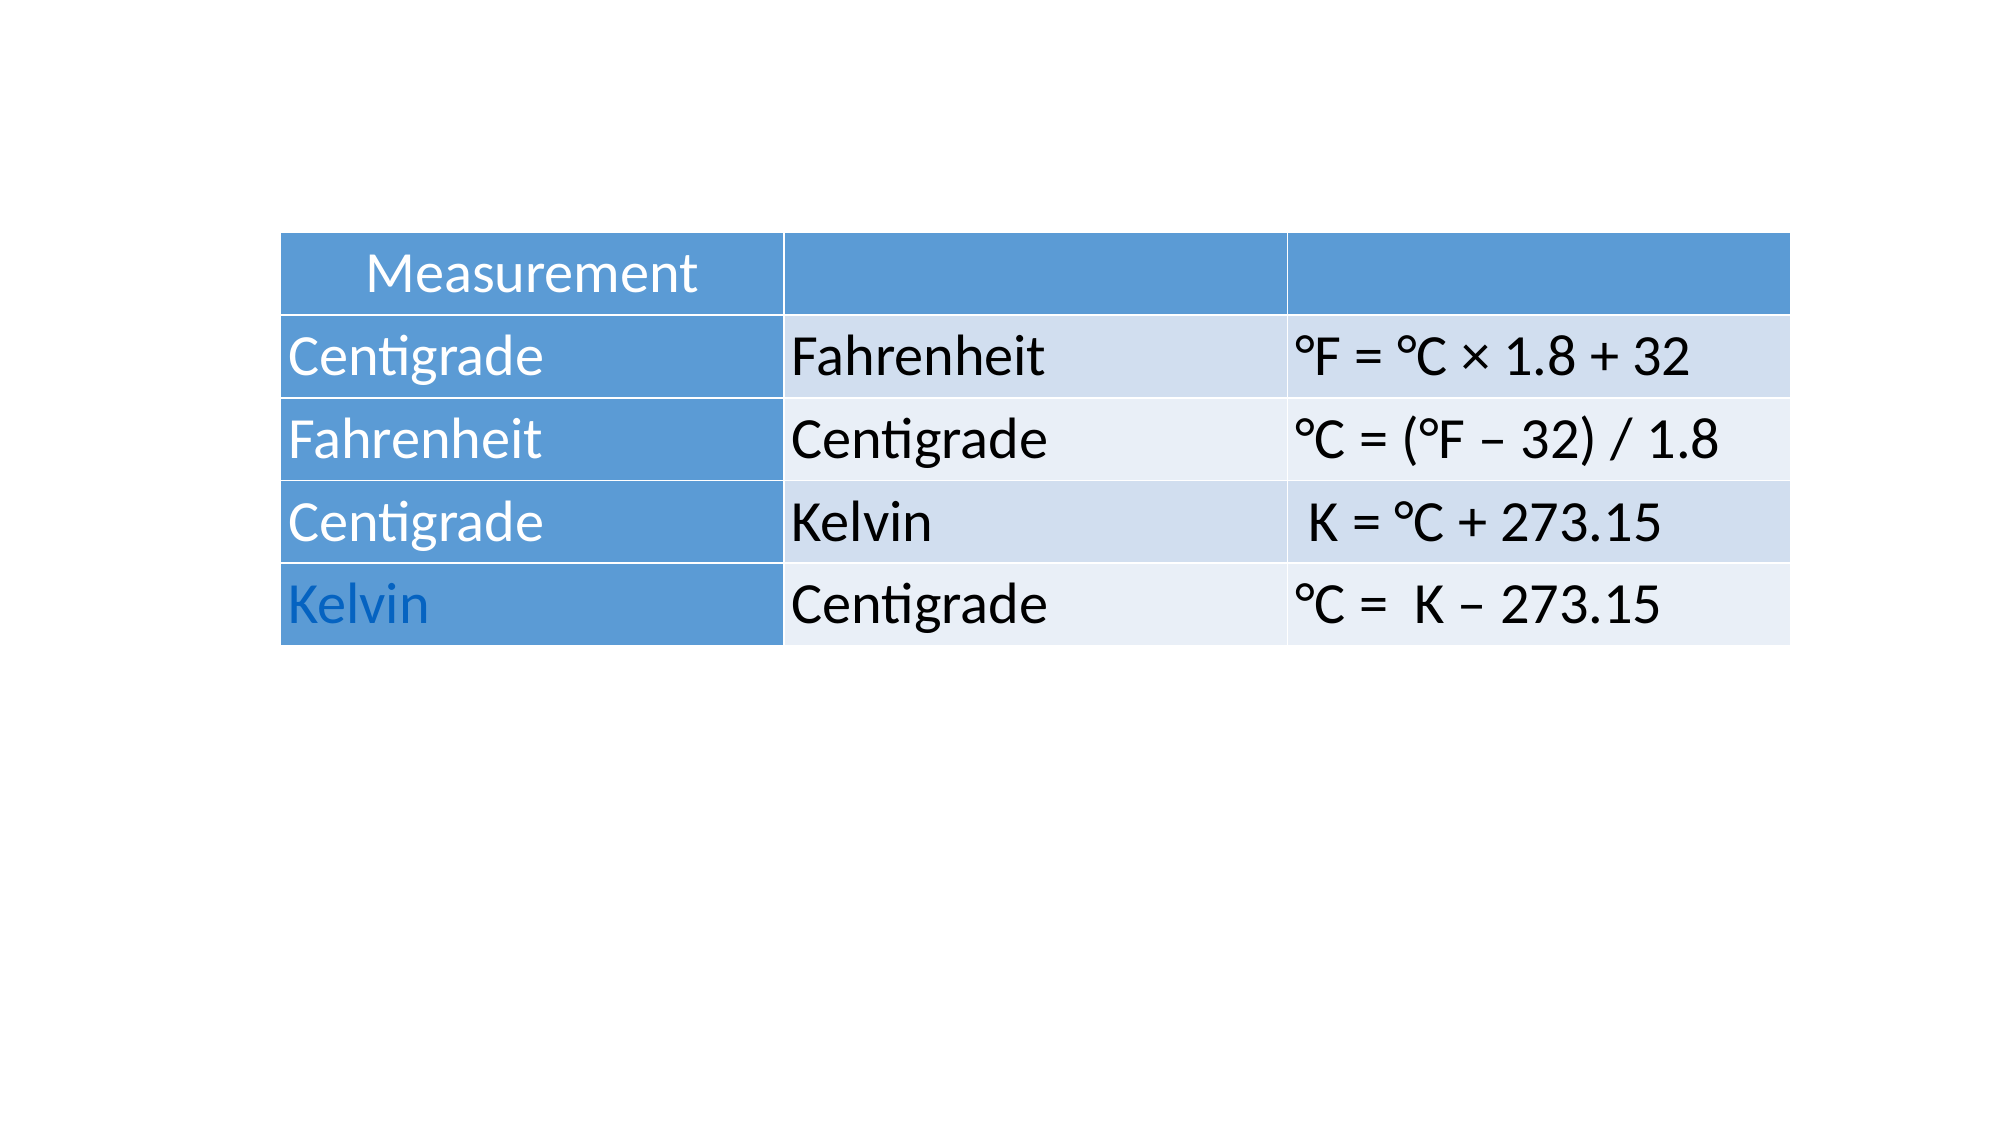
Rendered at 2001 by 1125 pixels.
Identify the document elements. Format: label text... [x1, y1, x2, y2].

table_cell °C = (°F – 32) / 1.8 [1288, 399, 1790, 480]
table_cell Centigrade [281, 316, 783, 397]
table_cell °F = °C × 1.8 + 32 [1288, 316, 1790, 397]
table_cell K = °C + 273.15 [1288, 481, 1790, 562]
table_cell Fahrenheit [785, 316, 1287, 397]
table_cell Kelvin [281, 564, 783, 645]
table_cell Kelvin [785, 481, 1287, 562]
table_header Measurement [281, 233, 783, 314]
table_cell °C = K – 273.15 [1288, 564, 1790, 645]
table_cell Fahrenheit [281, 399, 783, 480]
table_cell Centigrade [281, 481, 783, 562]
table_header [785, 233, 1287, 314]
table_cell Centigrade [785, 399, 1287, 480]
table_cell Centigrade [785, 564, 1287, 645]
table_header [1288, 233, 1790, 314]
